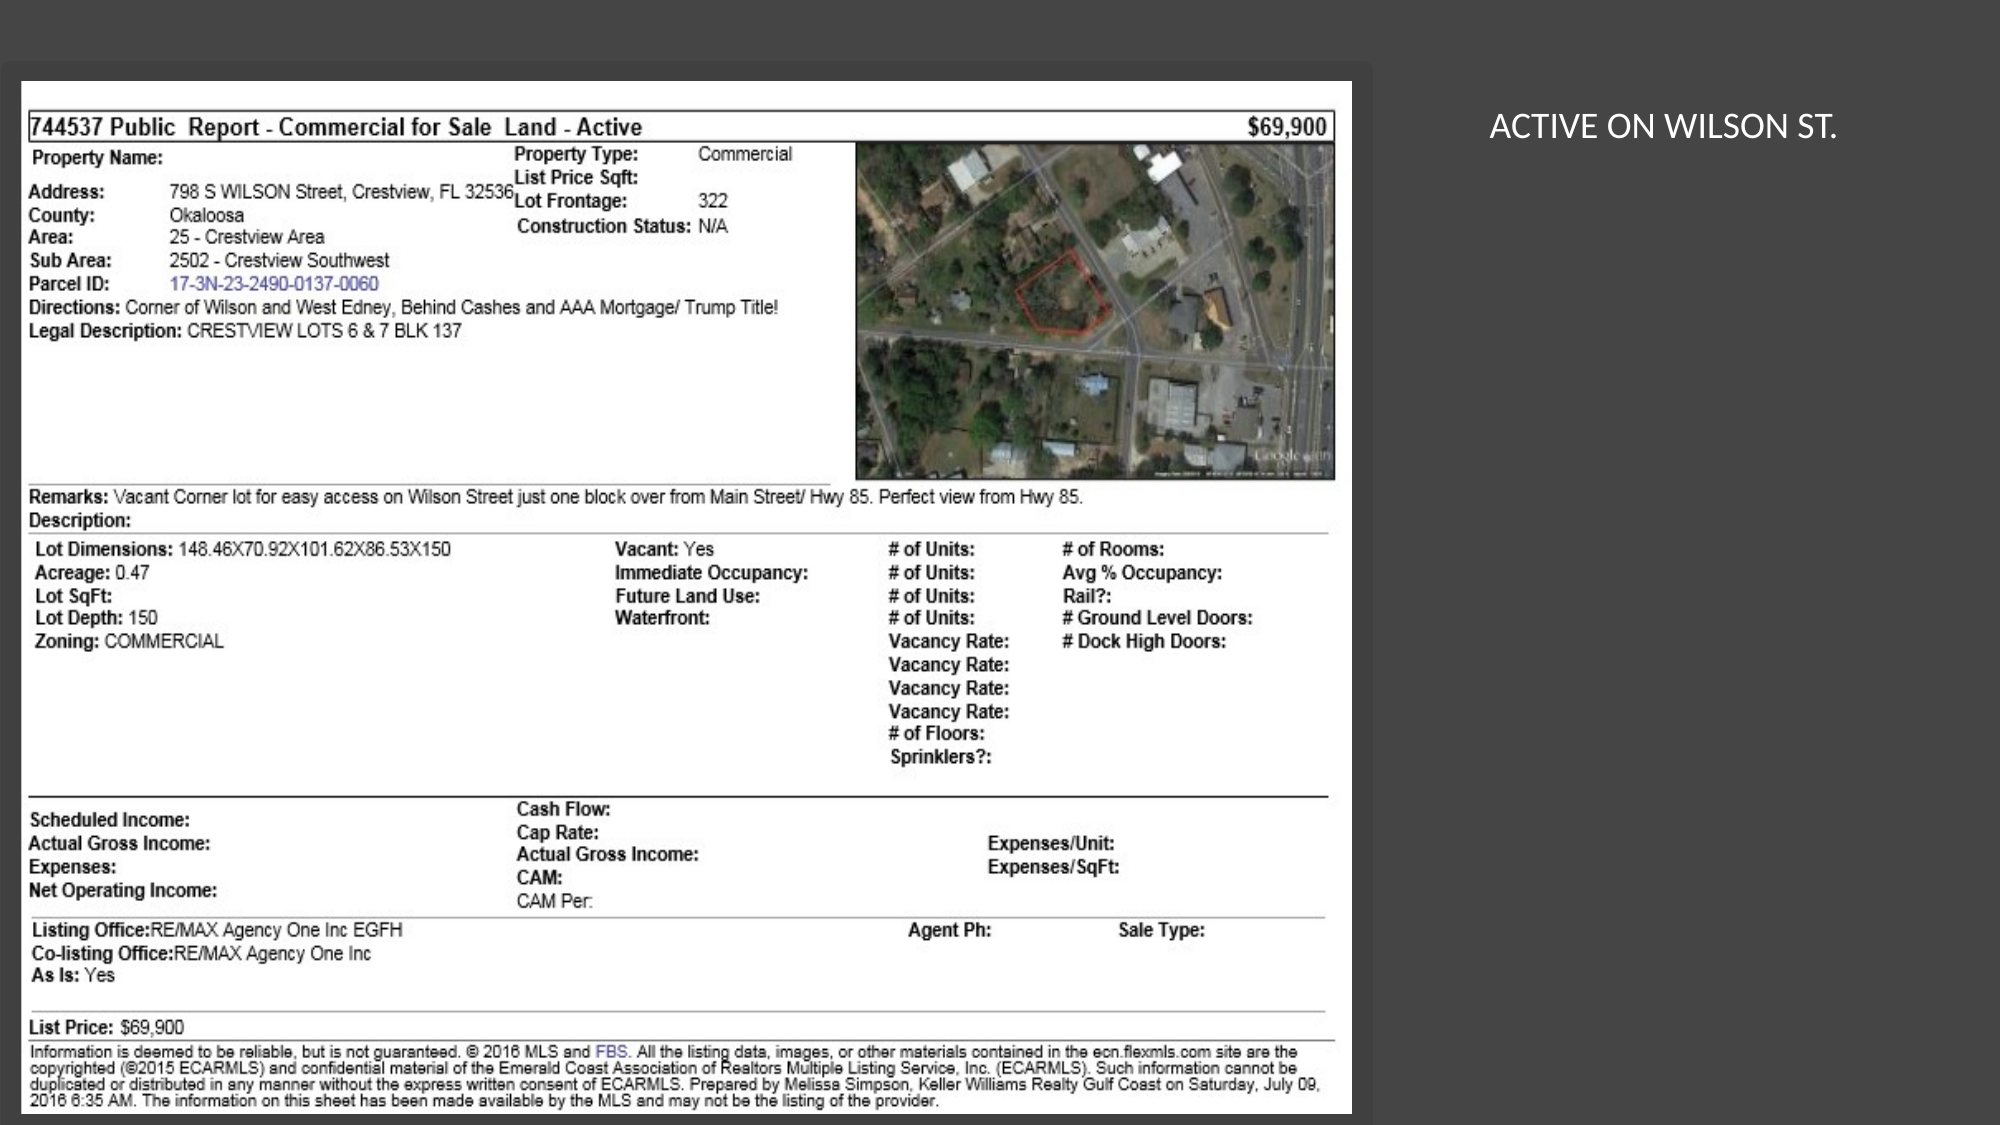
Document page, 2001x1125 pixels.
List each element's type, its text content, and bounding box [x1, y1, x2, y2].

picture [21, 81, 1353, 1115]
text_box ACTIVE ON WILSON ST. [1474, 93, 2000, 153]
